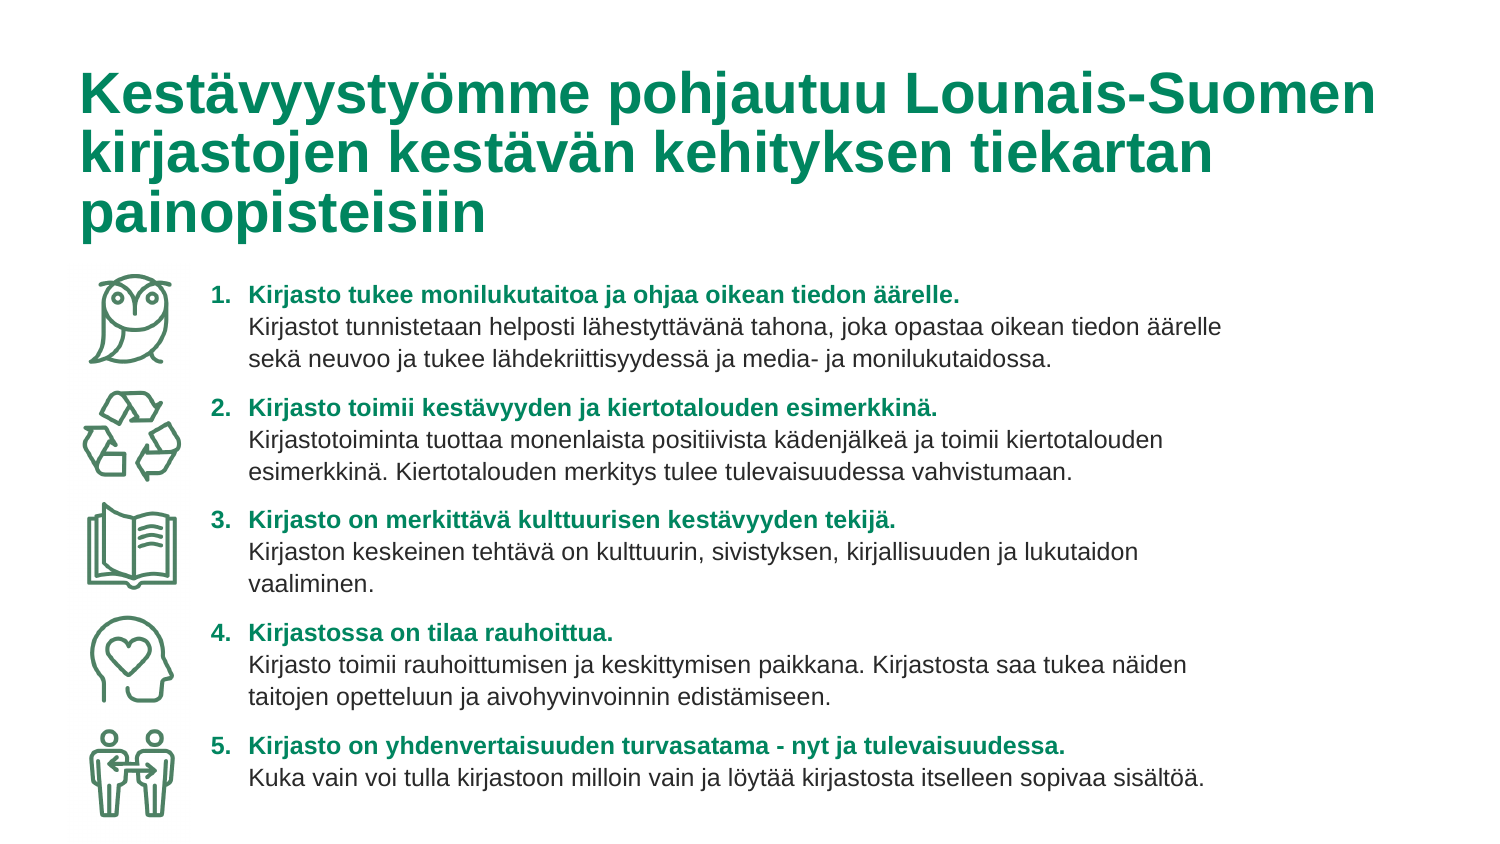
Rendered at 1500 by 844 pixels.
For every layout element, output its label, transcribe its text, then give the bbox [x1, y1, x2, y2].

title Kestävyystyömme pohjautuu Lounais-Suomen kirjastojen kestävän kehityksen tiekartan painopisteisiin [79, 49, 1435, 261]
text_box Kirjasto tukee monilukutaitoa ja ohjaa oikean tiedon äärelle. Kirjastot tunnistetaan helposti lähestyttävänä tahona, joka opastaa oikean tiedon äärelle sekä neuvoo ja tukee lähdekriittisyydessä ja media- ja monilukutaidossa. Kirjasto toimii kestävyyden ja kiertotalouden esimerkkinä. Kirjastotoiminta tuottaa monenlaista positiivista kädenjälkeä ja toimii kiertotalouden esimerkkinä. Kiertotalouden merkitys tulee tulevaisuudessa vahvistumaan. Kirjasto on merkittävä kulttuurisen kestävyyden tekijä. Kirjaston keskeinen tehtävä on kulttuurin, sivistyksen, kirjallisuuden ja lukutaidon vaaliminen. Kirjastossa on tilaa rauhoittua. Kirjasto toimii rauhoittumisen ja keskittymisen paikkana. Kirjastosta saa tukea näiden taitojen opetteluun ja aivohyvinvoinnin edistämiseen. Kirjasto on yhdenvertaisuuden turvasatama - nyt ja tulevaisuudessa. Kuka vain voi tulla kirjastoon milloin vain ja löytää kirjastosta itselleen sopivaa sisältöä. [210, 268, 1235, 832]
picture [66, 262, 191, 843]
